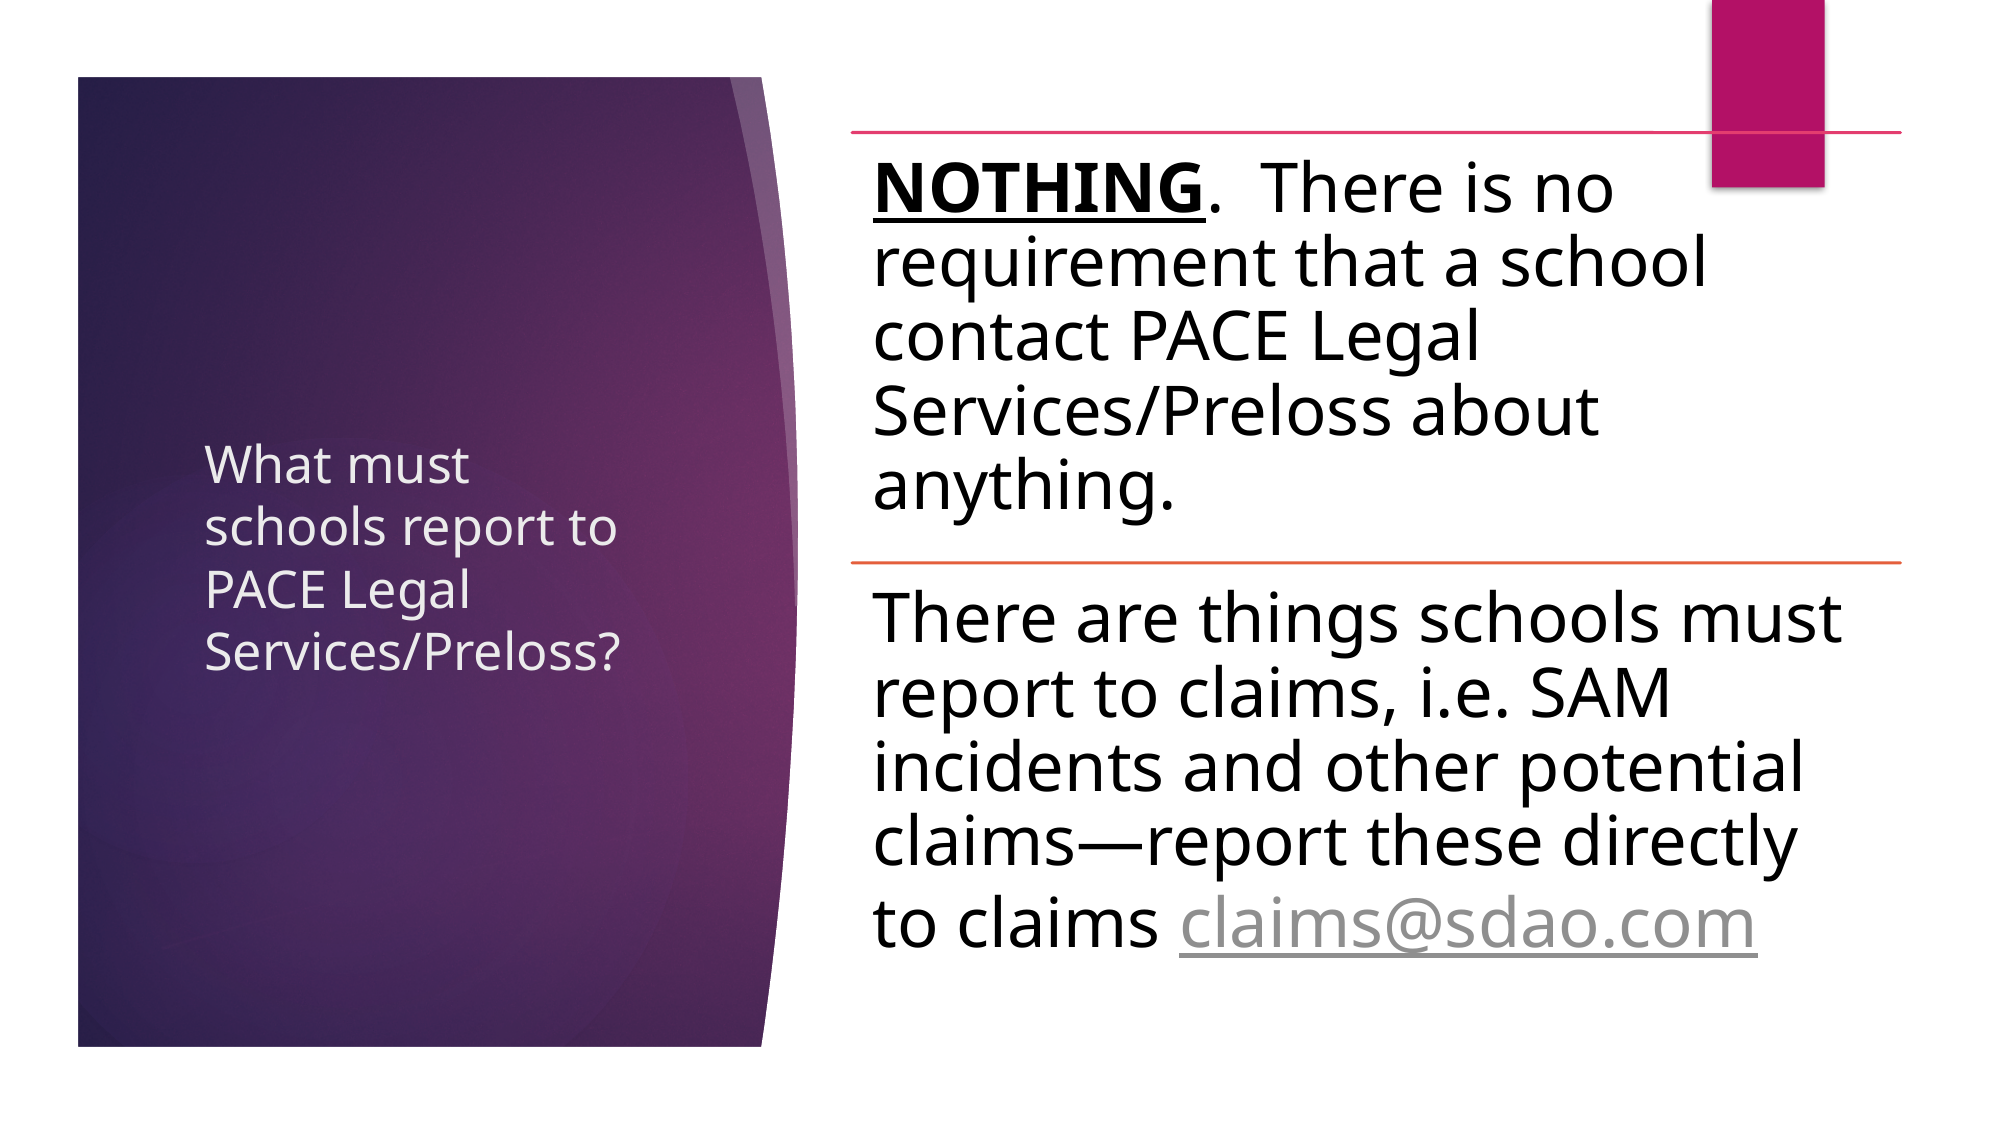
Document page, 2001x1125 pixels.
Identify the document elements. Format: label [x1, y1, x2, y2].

list [851, 132, 1901, 994]
text_box [0, 0, 2000, 1125]
